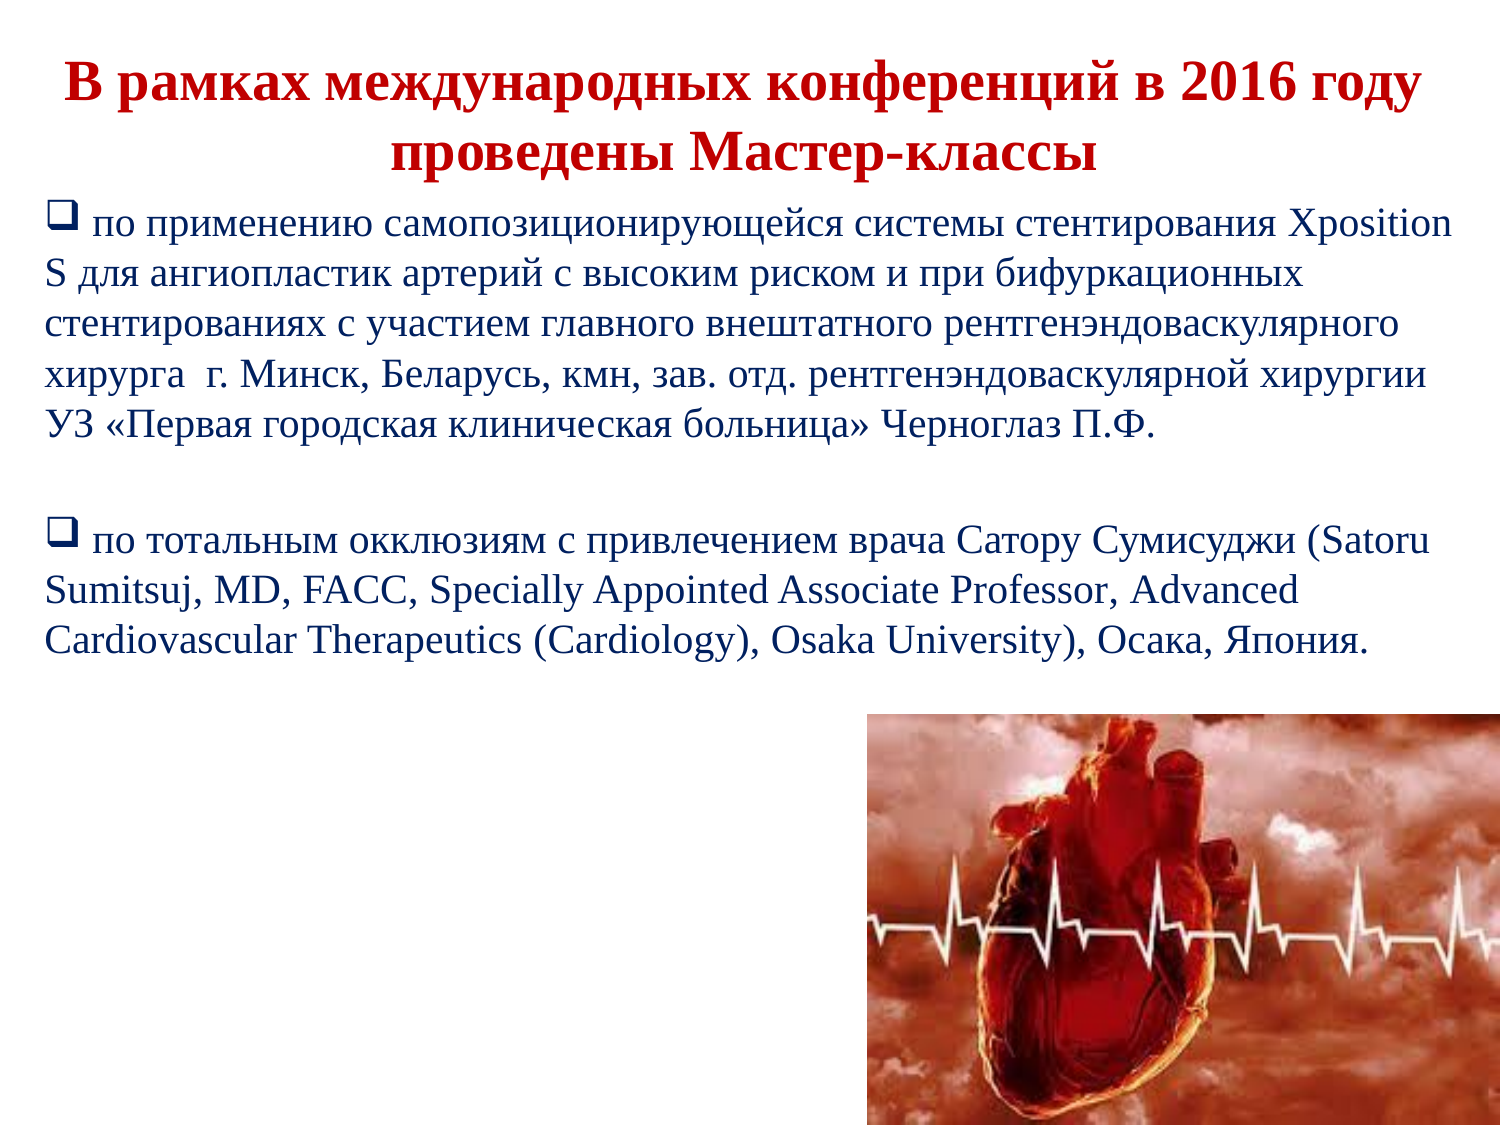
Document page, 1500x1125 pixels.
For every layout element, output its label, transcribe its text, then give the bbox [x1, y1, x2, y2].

list по применению самопозиционирующейся системы стентирования Xposition S для ангиопластик артерий с высоким риском и при бифуркационных стентированиях с участием главного внештатного рентгенэндоваскулярного хирурга г. Минск, Беларусь, кмн, зав. отд. рентгенэндоваскулярной хирургии УЗ «Первая городская клиническая больница» Черноглаз П.Ф. по тотальным окклюзиям с привлечением врача Сатору Сумисуджи (Satoru Sumitsuj, MD, FACC, Specially Appointed Associate Professor, Advanced Cardiovascular Therapeutics (Cardiology), Osaka University), Осака, Япония. [29, 187, 1477, 797]
text_box В рамках международных конференций в 2016 году проведены Мастер-классы [35, 35, 1454, 190]
picture [866, 714, 1500, 1125]
